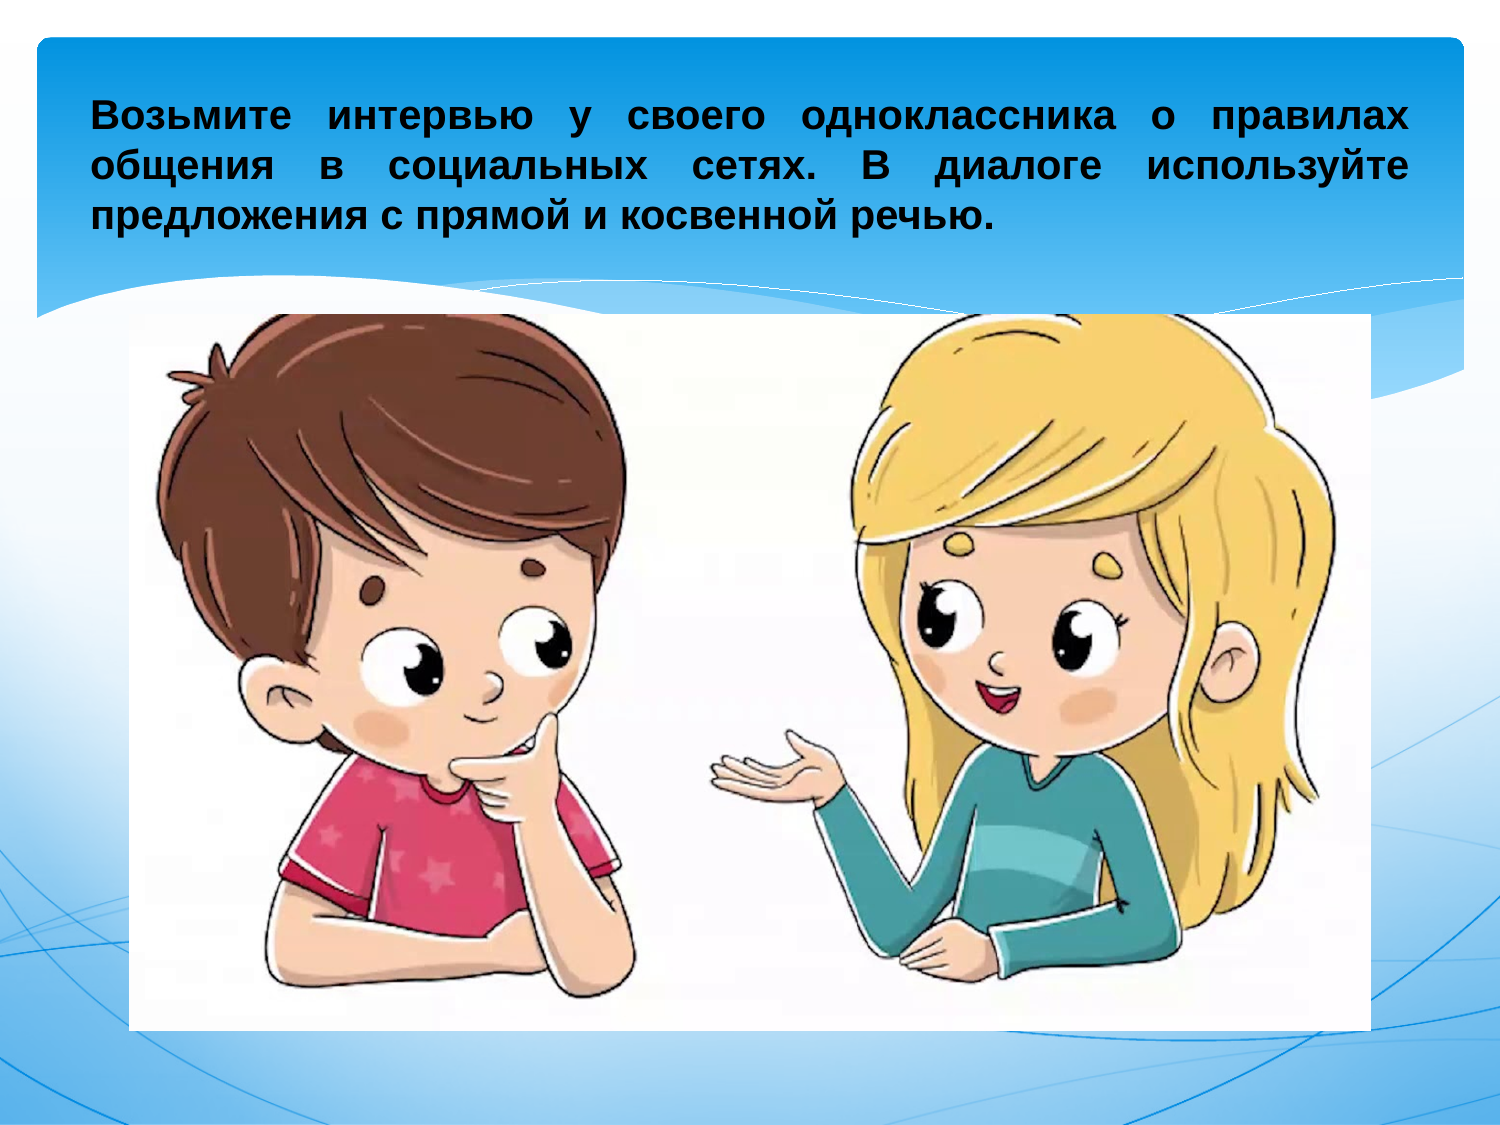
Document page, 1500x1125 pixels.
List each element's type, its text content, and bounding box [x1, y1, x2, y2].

title Возьмите интервью у своего одноклассника о правилах общения в социальных сетях. В диалоге используйте предложения с прямой и косвенной речью. [75, 55, 1425, 220]
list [129, 314, 1371, 1032]
